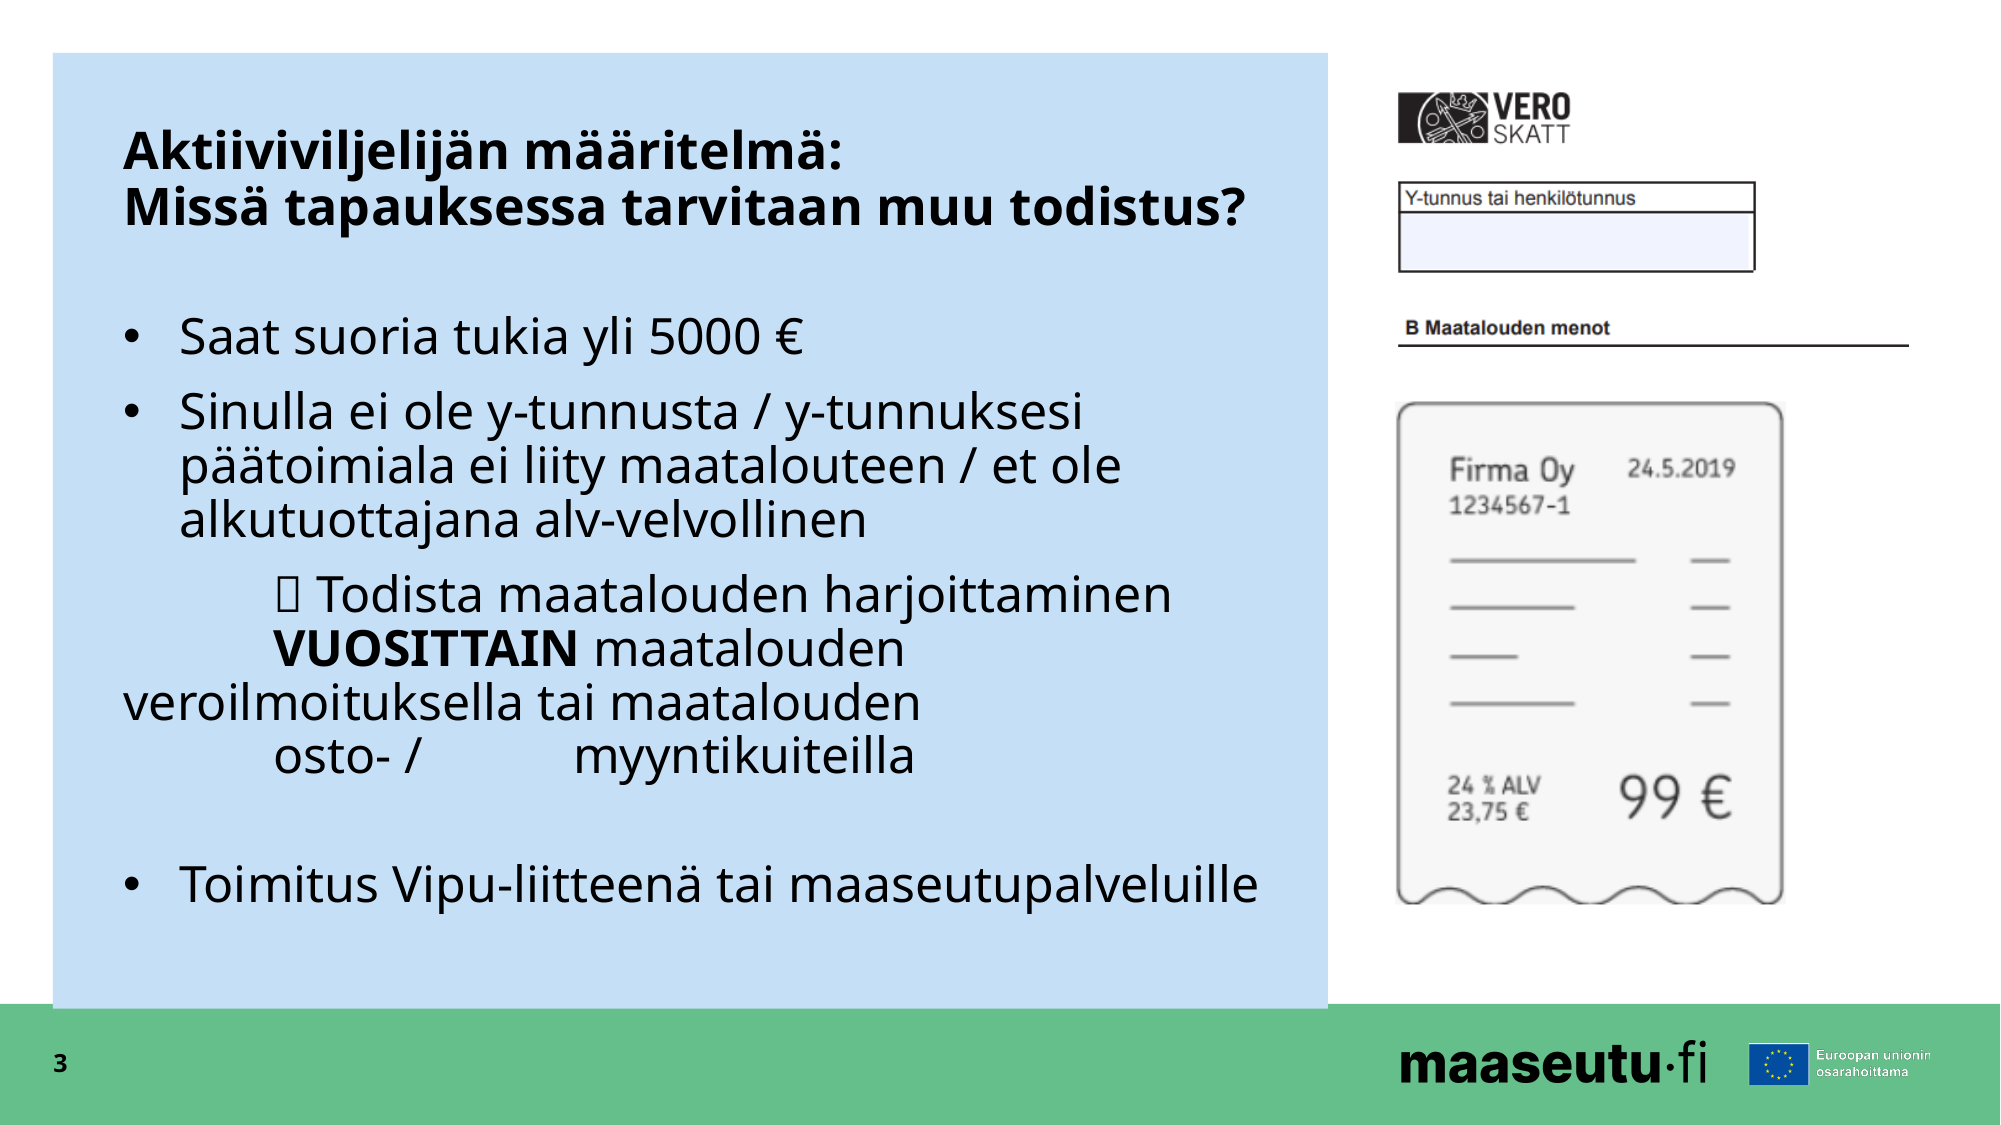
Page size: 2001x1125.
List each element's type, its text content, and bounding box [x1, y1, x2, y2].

picture [1395, 400, 1786, 916]
title Aktiiviviljelijän määritelmä: Missä tapauksessa tarvitaan muu todistus? [108, 116, 1268, 246]
picture [1376, 64, 1909, 347]
list Saat suoria tukia yli 5000 € Sinulla ei ole y-tunnusta / y-tunnuksesi päätoimiala ei liity maatalouteen / et ole alkutuottajana alv-velvollinen  Todista maatalouden harjoittaminen VUOSITTAIN maatalouden veroilmoituksella tai maatalouden osto- / myyntikuiteilla Toimitus Vipu-liitteenä tai maaseutupalveluille [108, 303, 1291, 930]
